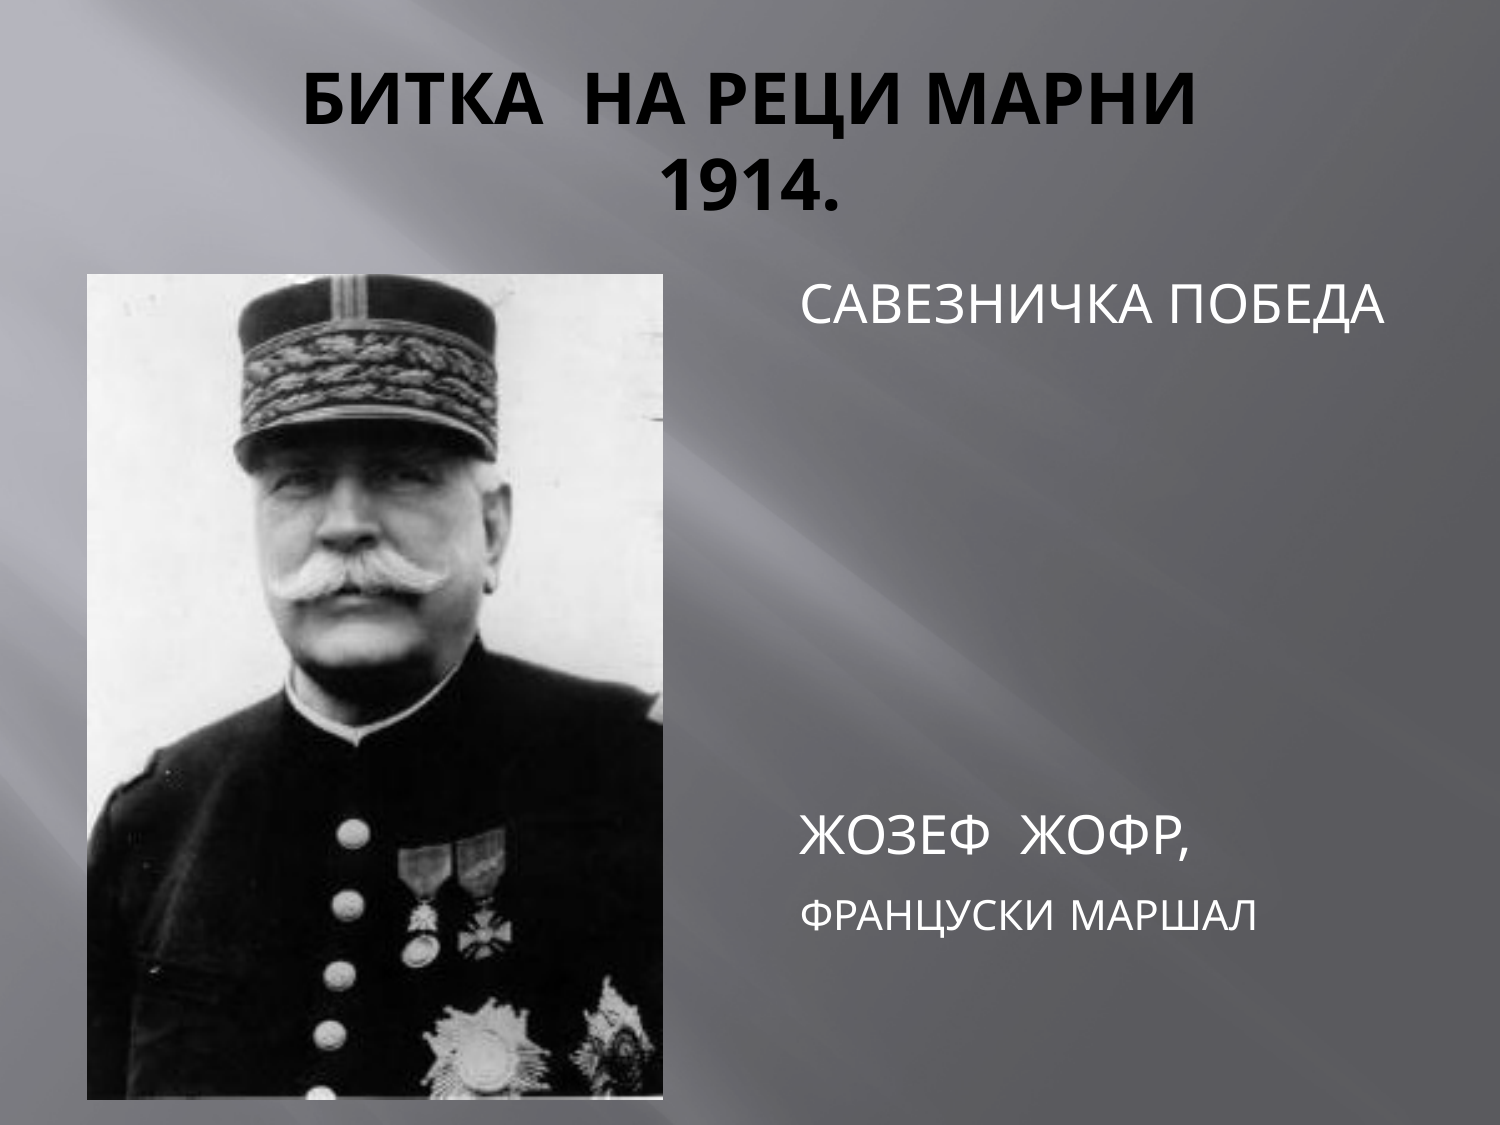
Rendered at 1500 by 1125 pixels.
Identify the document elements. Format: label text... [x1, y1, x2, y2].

title БИТКА НА РЕЦИ МАРНИ 1914. [75, 45, 1425, 233]
list САВЕЗНИЧКА ПОБЕДА ЖОЗЕФ ЖОФР, ФРАНЦУСКИ МАРШАЛ [762, 262, 1425, 1005]
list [87, 274, 663, 1101]
